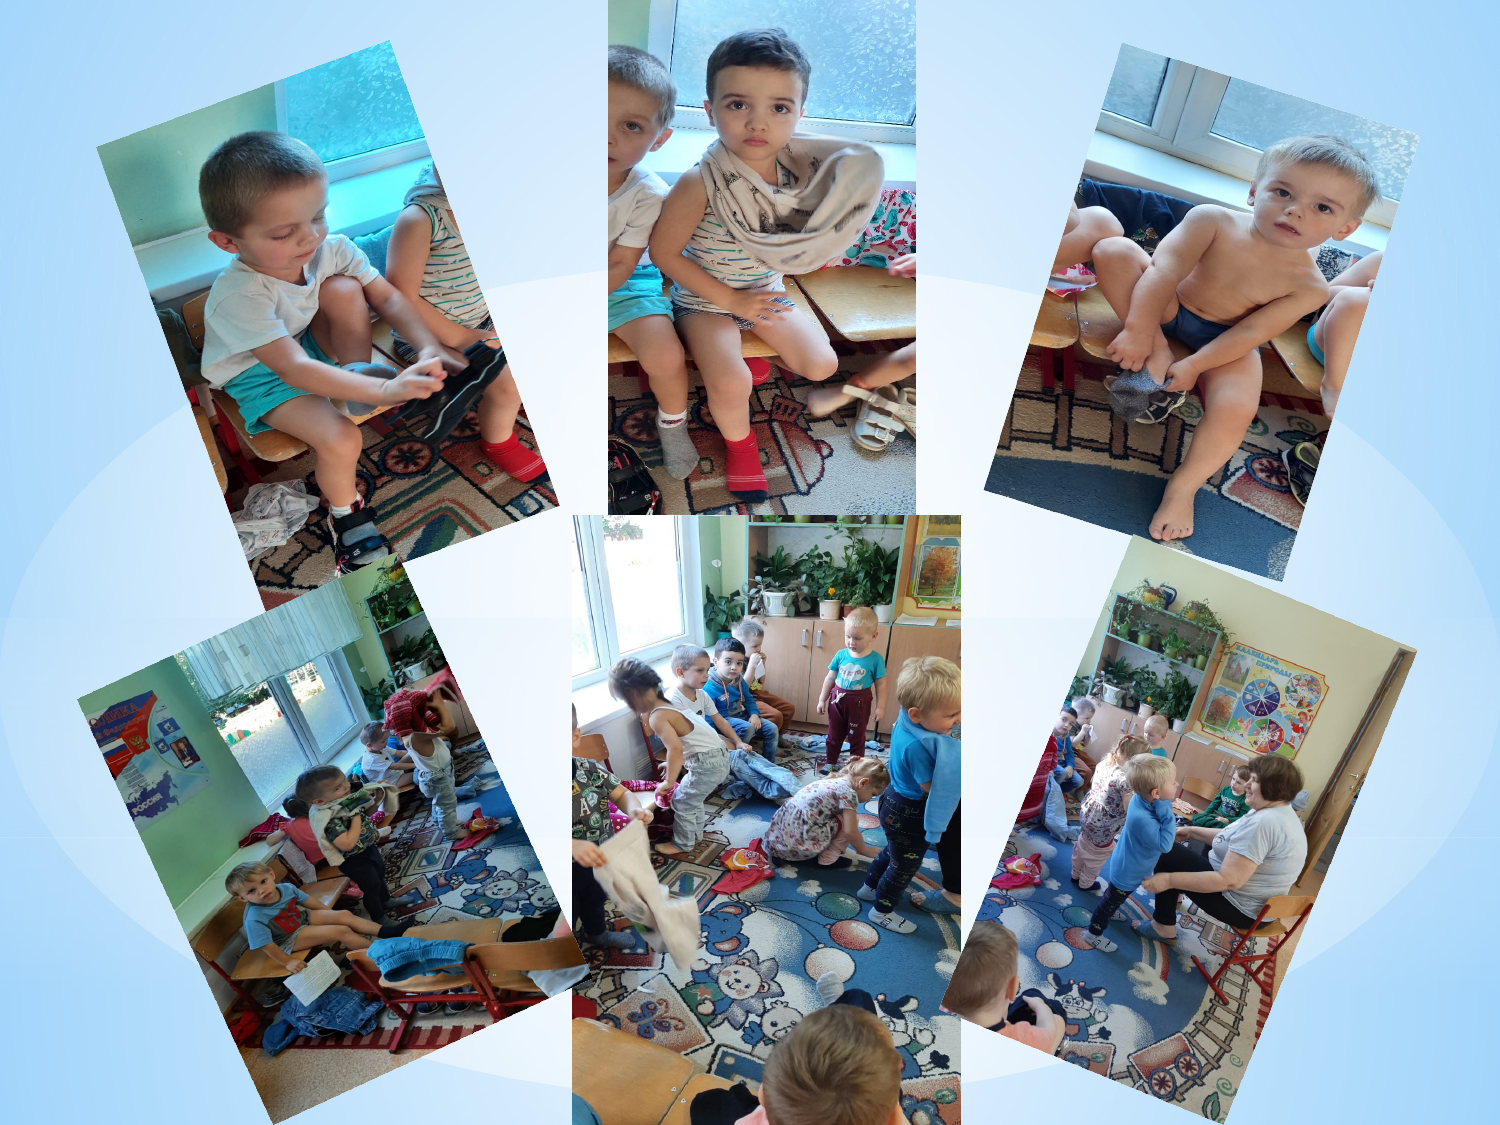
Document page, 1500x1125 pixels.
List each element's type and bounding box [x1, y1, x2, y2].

picture [78, 0, 1420, 1125]
